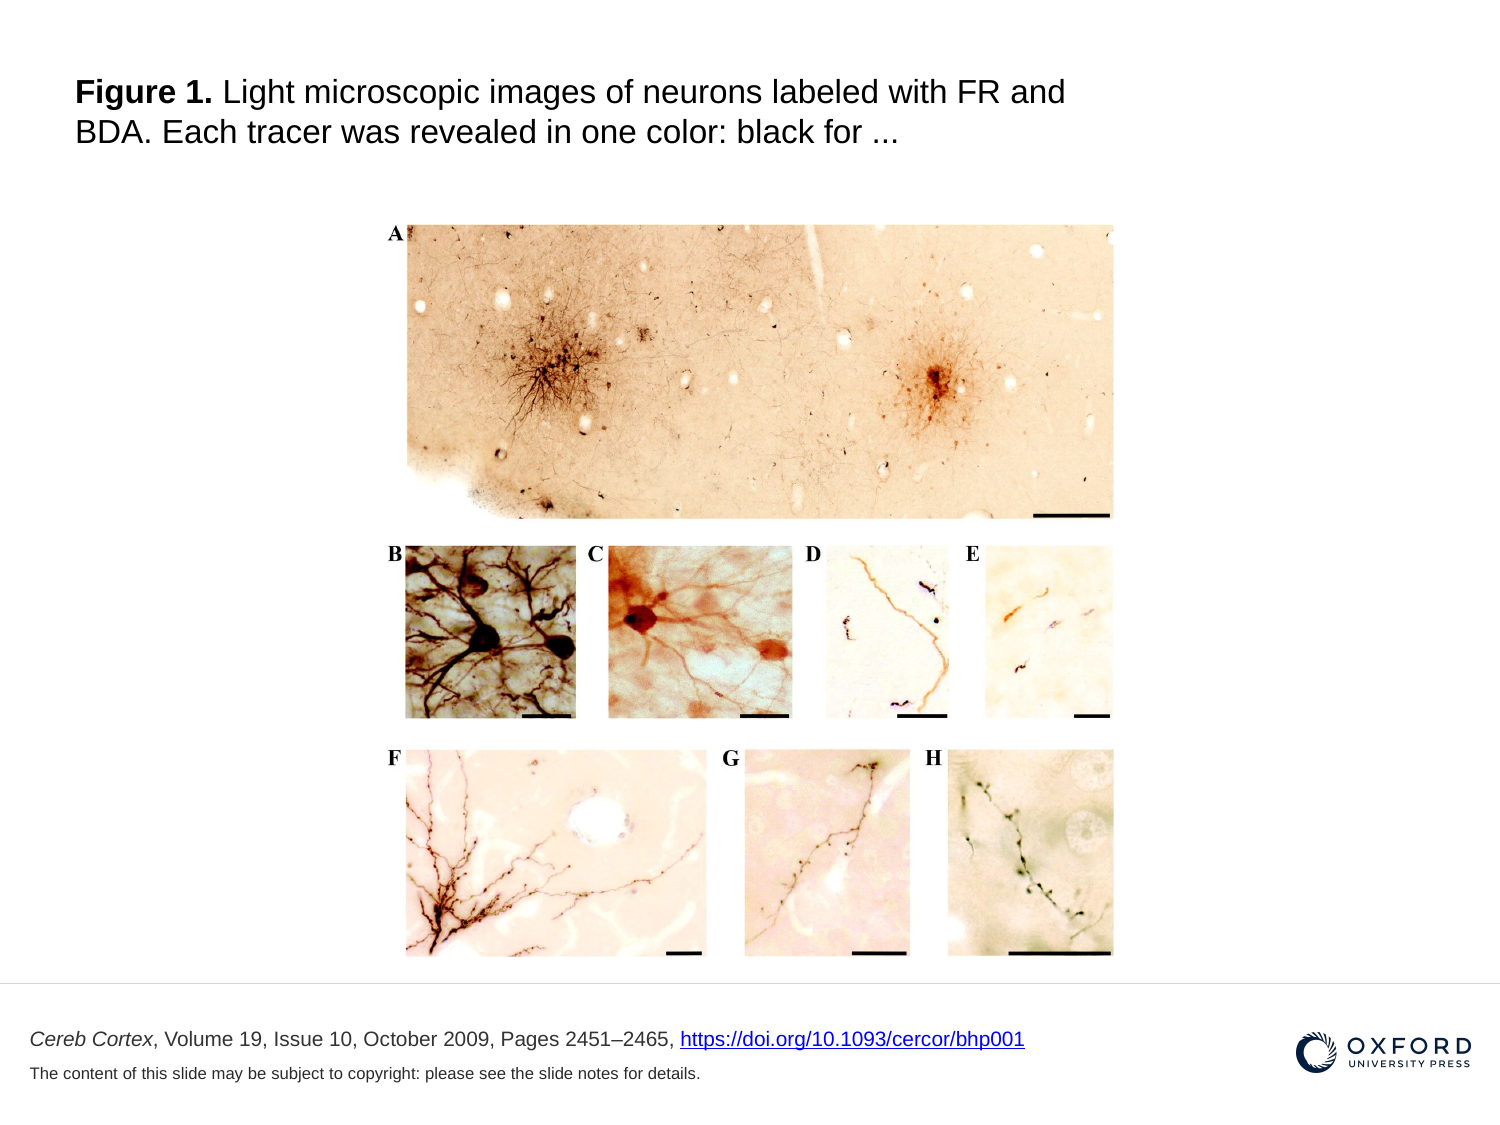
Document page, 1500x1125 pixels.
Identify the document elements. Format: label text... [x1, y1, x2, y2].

footer Cereb Cortex, Volume 19, Issue 10, October 2009, Pages 2451–2465, https://doi.org/10.1093/cercor/bhp001 The content of this slide may be subject to copyright: please see the slide notes for details. [0, 983, 1260, 1125]
picture [1296, 1032, 1471, 1073]
title Figure 1. Light microscopic images of neurons labeled with FR and BDA. Each tracer was revealed in one color: black for ... [75, 69, 1078, 171]
picture [387, 224, 1114, 957]
